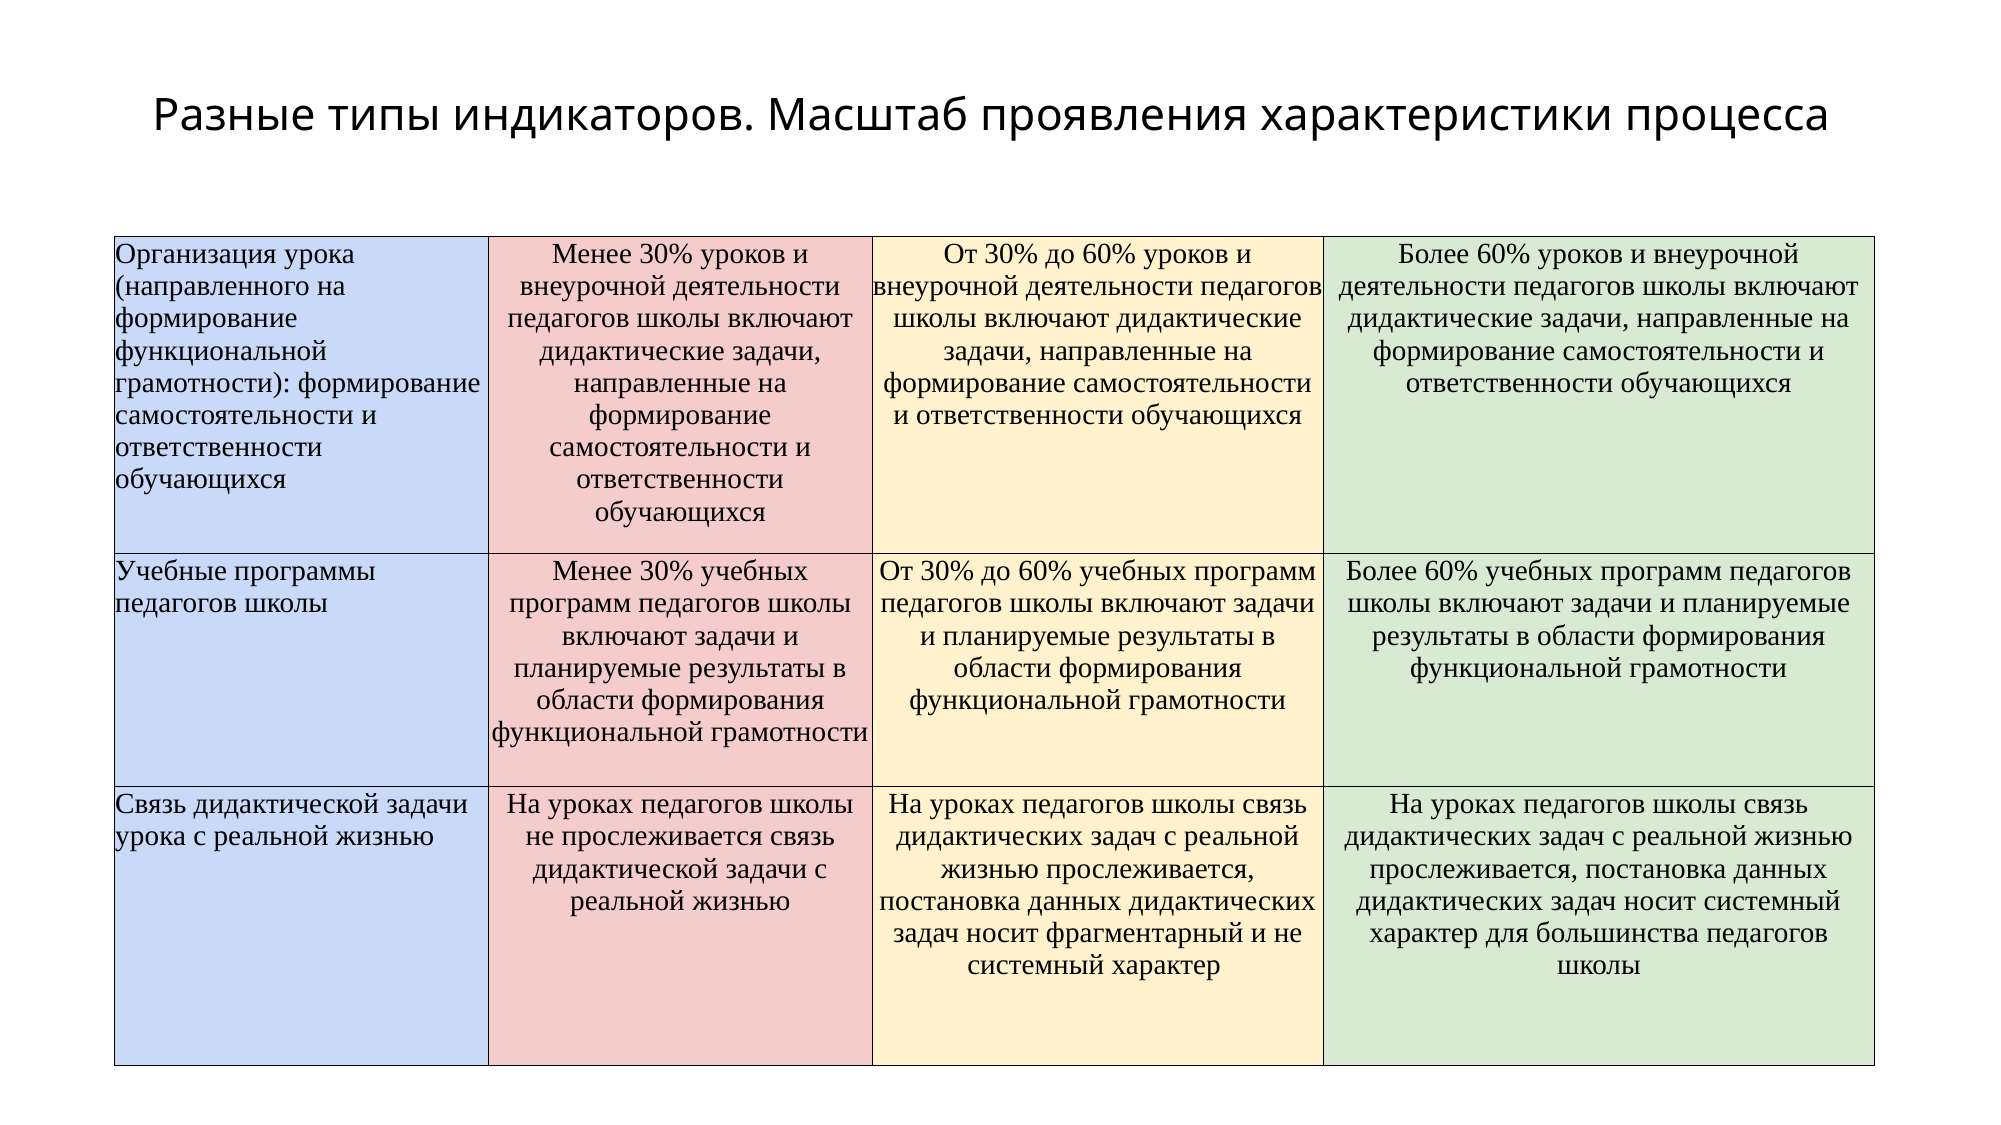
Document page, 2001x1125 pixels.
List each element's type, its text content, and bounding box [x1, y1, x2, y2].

table_cell Менее 30% учебных программ педагогов школы включают задачи и планируемые результаты в области формирования функциональной грамотности [489, 554, 872, 786]
table_cell На уроках педагогов школы связь дидактических задач с реальной жизнью прослеживается, постановка данных дидактических задач носит фрагментарный и не системный характер [873, 787, 1323, 1065]
table_header Более 60% уроков и внеурочной деятельности педагогов школы включают дидактические задачи, направленные на формирование самостоятельности и ответственности обучающихся [1324, 237, 1874, 553]
table_header Организация урока (направленного на формирование функциональной грамотности): формирование самостоятельности и ответственности обучающихся [115, 237, 488, 553]
table_header От 30% до 60% уроков и внеурочной деятельности педагогов школы включают дидактические задачи, направленные на формирование самостоятельности и ответственности обучающихся [873, 237, 1323, 553]
table_cell От 30% до 60% учебных программ педагогов школы включают задачи и планируемые результаты в области формирования функциональной грамотности [873, 554, 1323, 786]
title Разные типы индикаторов. Масштаб проявления характеристики процесса [137, 59, 1863, 172]
table_cell На уроках педагогов школы связь дидактических задач с реальной жизнью прослеживается, постановка данных дидактических задач носит системный характер для большинства педагогов школы [1324, 787, 1874, 1065]
table_cell Более 60% учебных программ педагогов школы включают задачи и планируемые результаты в области формирования функциональной грамотности [1324, 554, 1874, 786]
table_cell Учебные программы педагогов школы [115, 554, 488, 786]
table_header Менее 30% уроков и внеурочной деятельности педагогов школы включают дидактические задачи, направленные на формирование самостоятельности и ответственности обучающихся [489, 237, 872, 553]
table_cell На уроках педагогов школы не прослеживается связь дидактической задачи с реальной жизнью [489, 787, 872, 1065]
table_cell Связь дидактической задачи урока с реальной жизнью [115, 787, 488, 1065]
